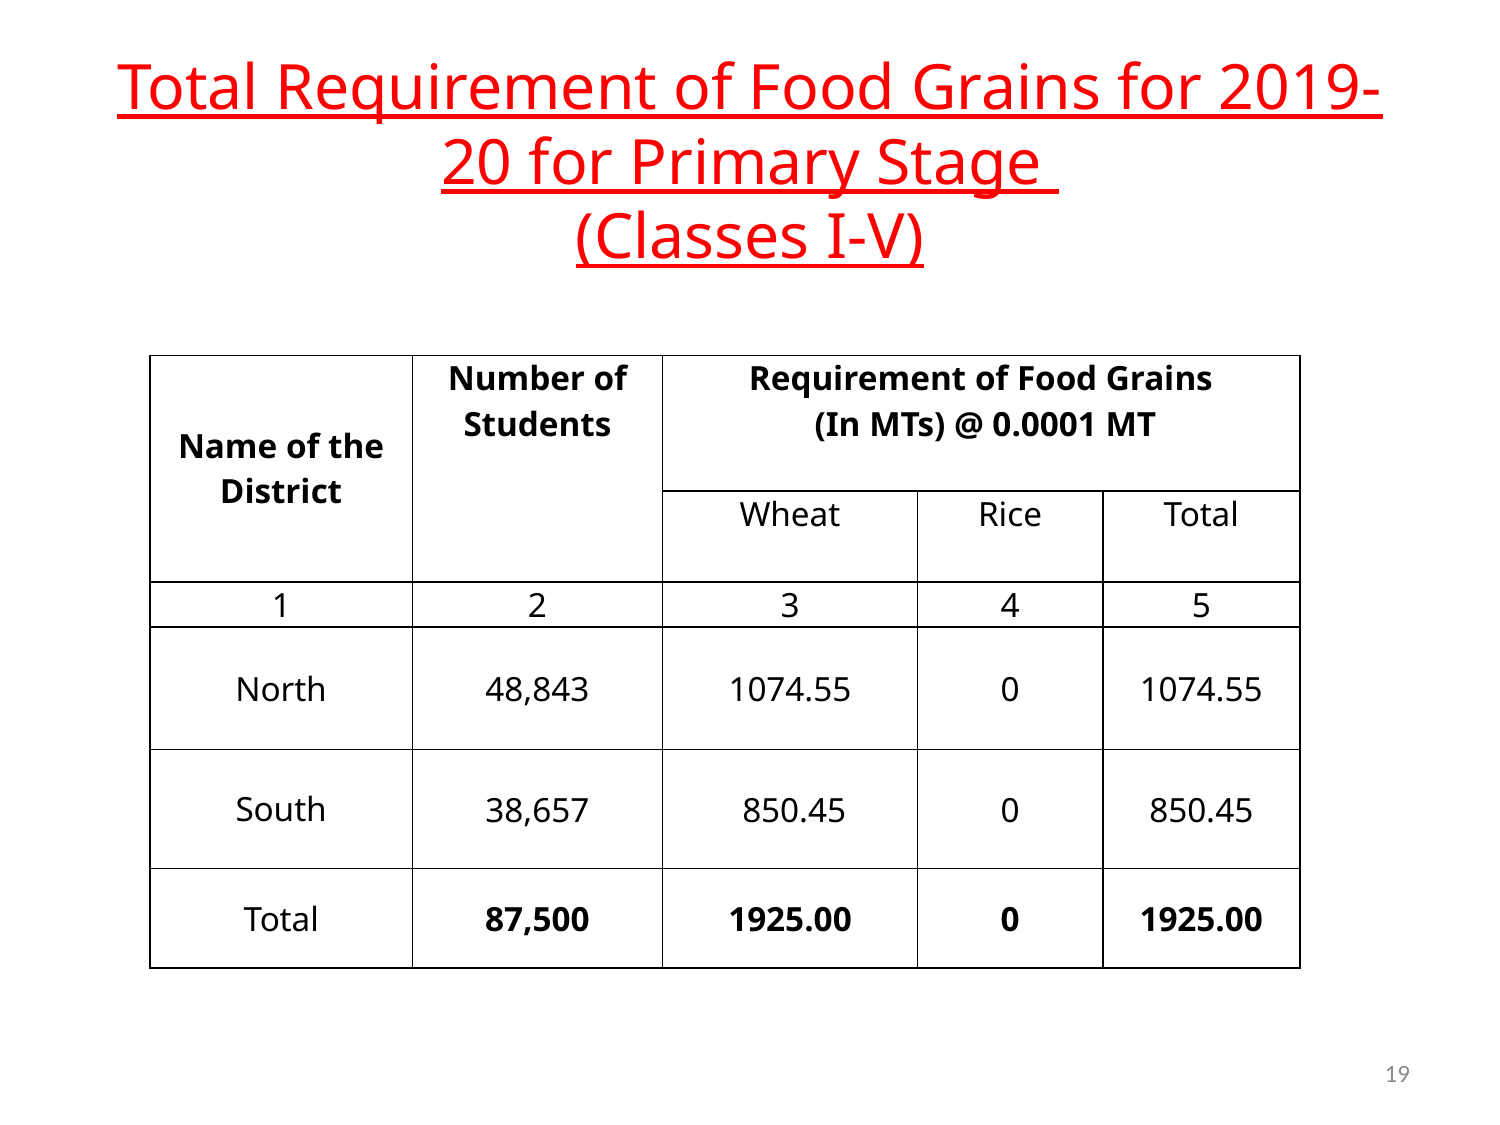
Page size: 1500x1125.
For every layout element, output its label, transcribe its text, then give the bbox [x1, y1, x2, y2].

table_cell Wheat [663, 492, 917, 581]
slide_number 19 [1074, 1042, 1425, 1103]
table_cell 1074.55 [1104, 628, 1299, 749]
table_header Name of the District [151, 356, 412, 581]
table_header Requirement of Food Grains (In MTs) @ 0.0001 MT [663, 356, 1299, 490]
table_cell 48,843 [413, 628, 662, 749]
title Total Requirement of Food Grains for 2019-20 for Primary Stage (Classes I-V) [75, 39, 1425, 280]
table_cell 1074.55 [663, 628, 917, 749]
table_cell 1925.00 [663, 869, 917, 967]
table_cell South [151, 750, 412, 868]
table_cell 0 [918, 869, 1102, 967]
table_cell Rice [918, 492, 1102, 581]
table_header Number of Students [413, 356, 662, 581]
table_cell 850.45 [663, 750, 917, 868]
table_cell 1925.00 [1104, 869, 1299, 967]
table_cell 87,500 [413, 869, 662, 967]
table_cell 2 [413, 583, 662, 626]
table_cell North [151, 628, 412, 749]
table_cell 1 [151, 583, 412, 626]
table_cell Total [1104, 492, 1299, 581]
table_cell Total [151, 869, 412, 967]
table_cell 850.45 [1104, 750, 1299, 868]
table_cell 5 [1104, 583, 1299, 626]
table_cell 0 [918, 750, 1102, 868]
table_cell 3 [663, 583, 917, 626]
table_cell 38,657 [413, 750, 662, 868]
table_cell 4 [918, 583, 1102, 626]
table_cell 0 [918, 628, 1102, 749]
